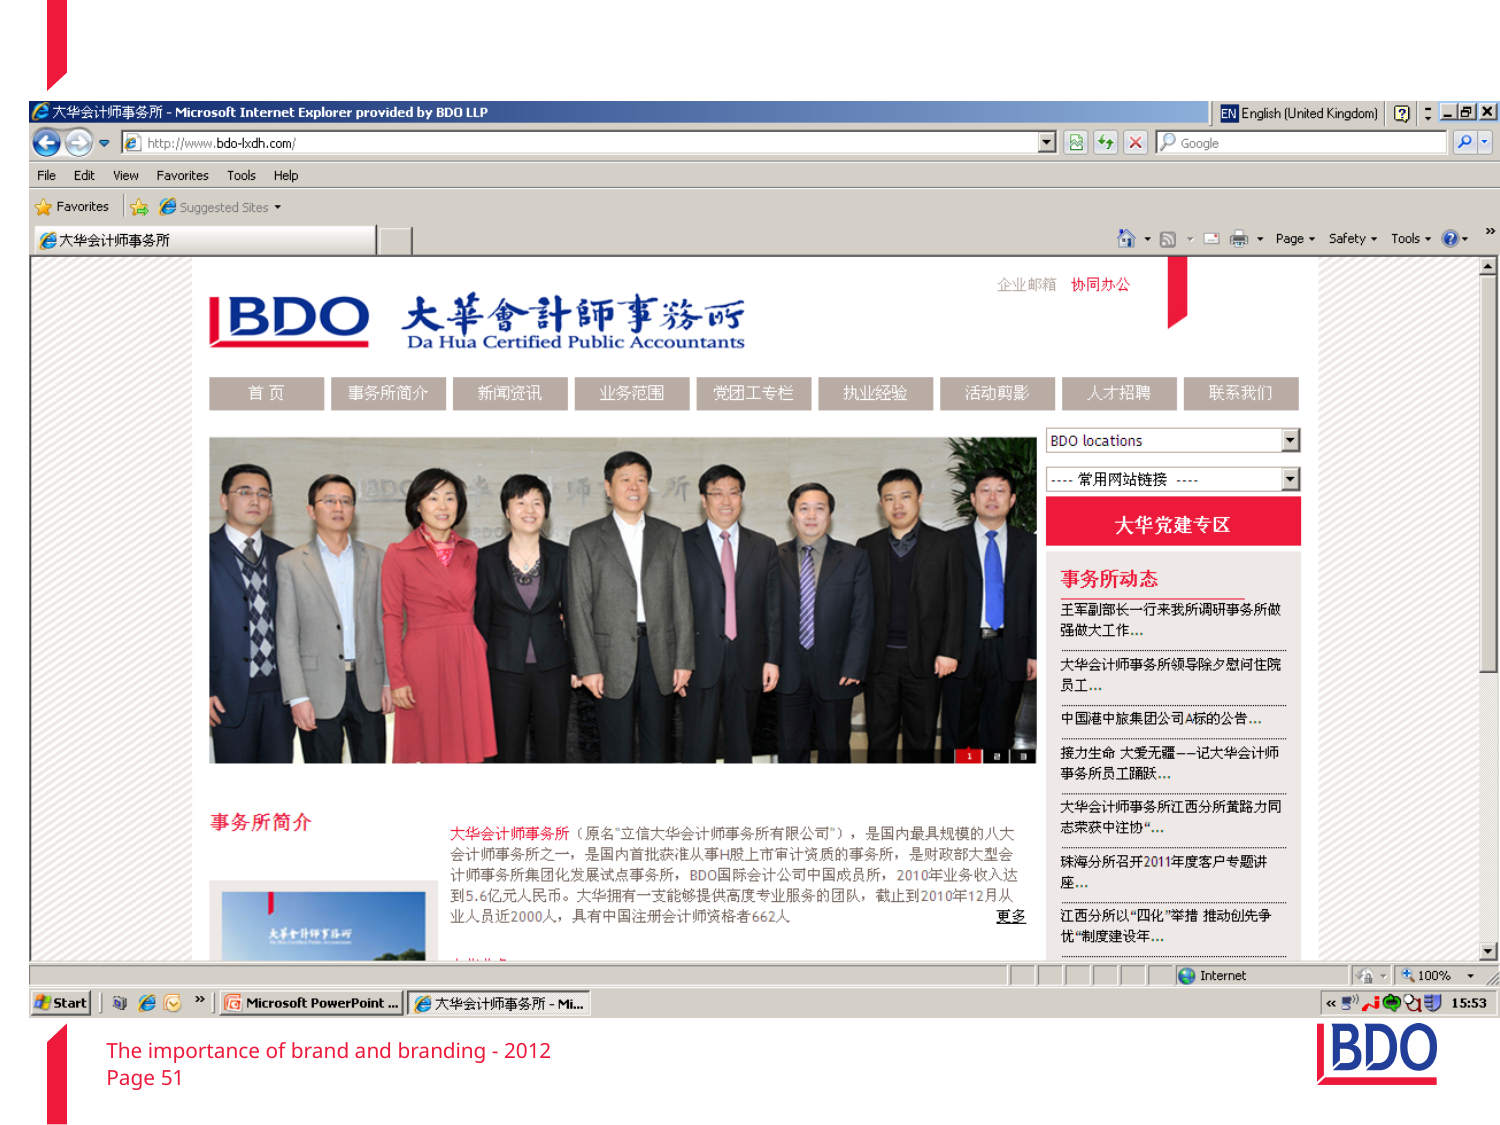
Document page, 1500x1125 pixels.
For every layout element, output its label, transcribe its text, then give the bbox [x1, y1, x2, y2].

footer The importance of brand and branding - 2012 [106, 1037, 1205, 1065]
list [29, 101, 1500, 1018]
picture [1317, 1023, 1437, 1085]
slide_number Page 51 [106, 1063, 457, 1092]
